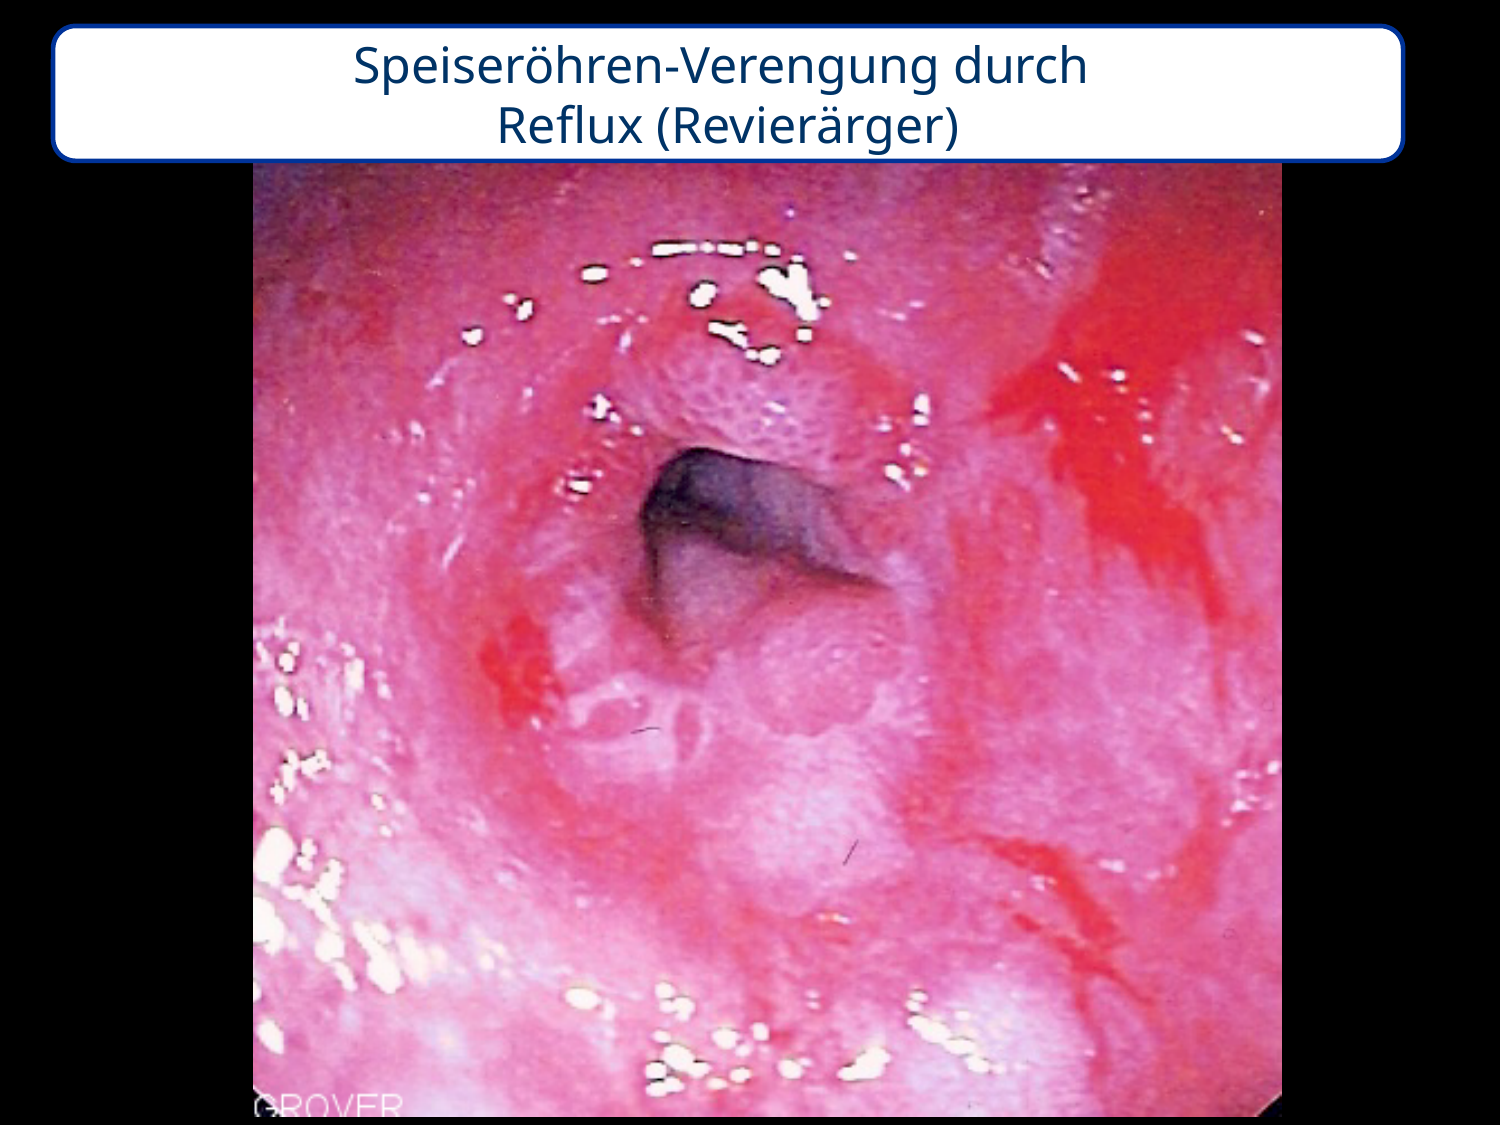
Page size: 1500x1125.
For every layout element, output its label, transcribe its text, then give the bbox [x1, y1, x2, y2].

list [253, 115, 1282, 1117]
text_box Speiseröhren-Verengung durch Reflux (Revierärger) [53, 25, 1404, 161]
